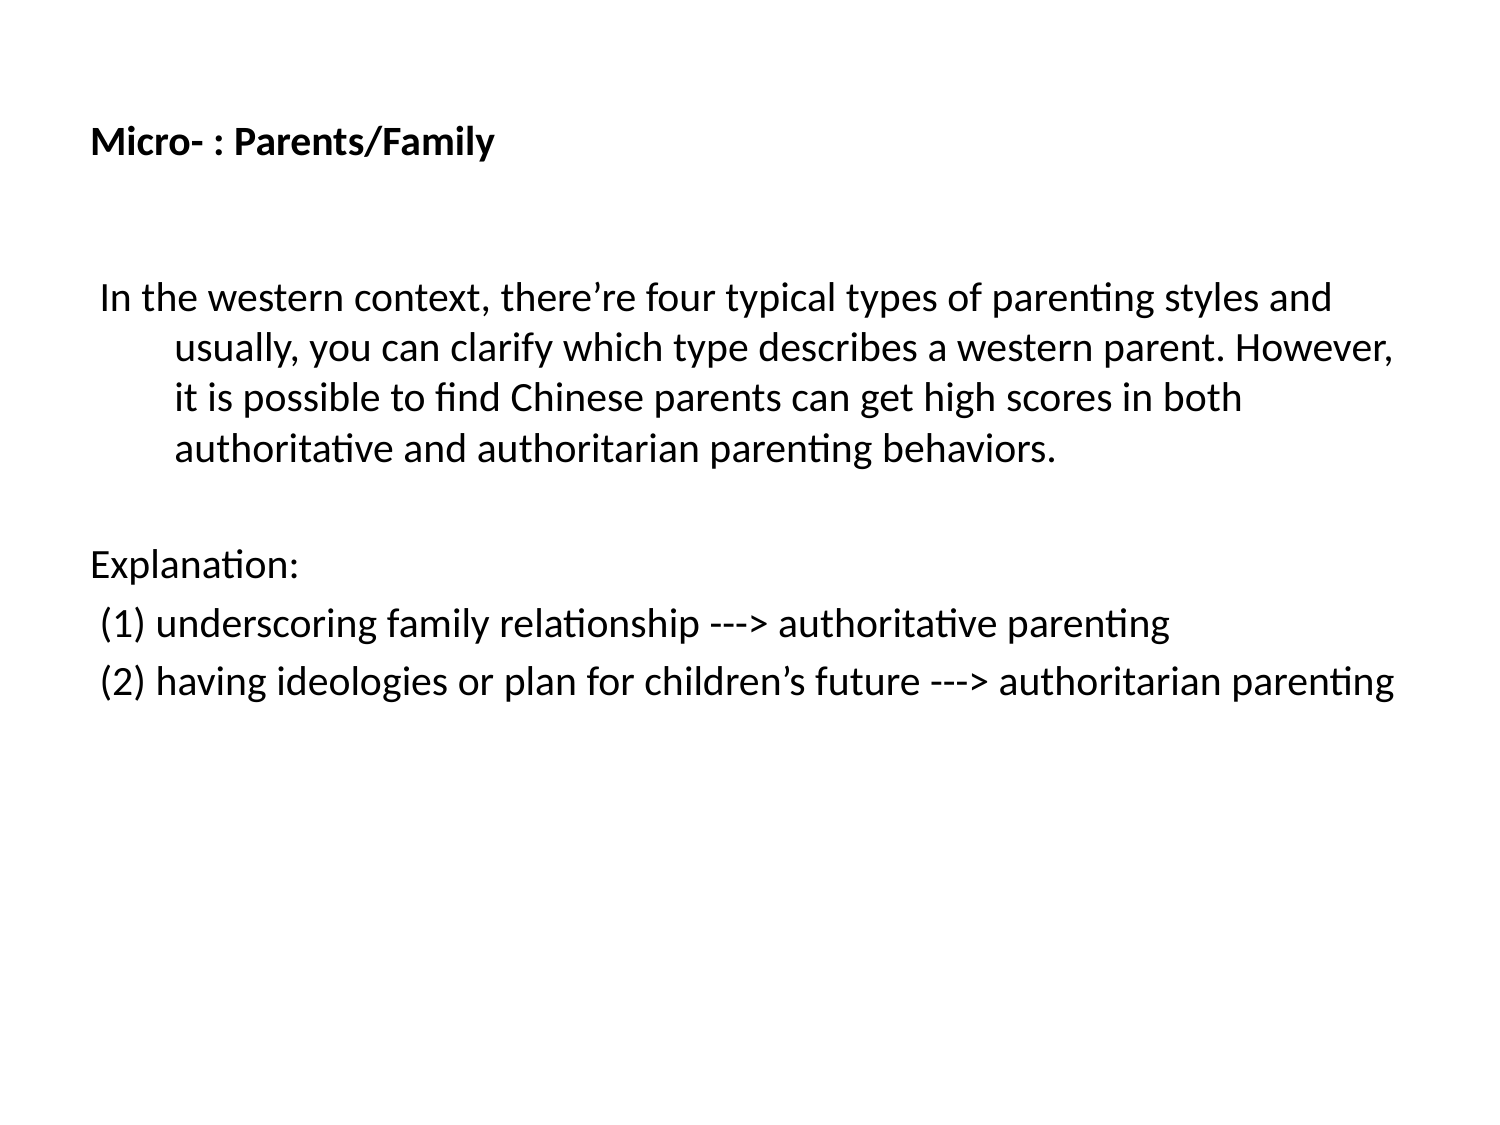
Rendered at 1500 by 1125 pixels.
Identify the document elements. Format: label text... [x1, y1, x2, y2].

title Micro- : Parents/Family [75, 45, 1425, 233]
list In the western context, there’re four typical types of parenting styles and usually, you can clarify which type describes a western parent. However, it is possible to find Chinese parents can get high scores in both authoritative and authoritarian parenting behaviors. Explanation: (1) underscoring family relationship ---> authoritative parenting (2) having ideologies or plan for children’s future ---> authoritarian parenting [75, 262, 1425, 1005]
